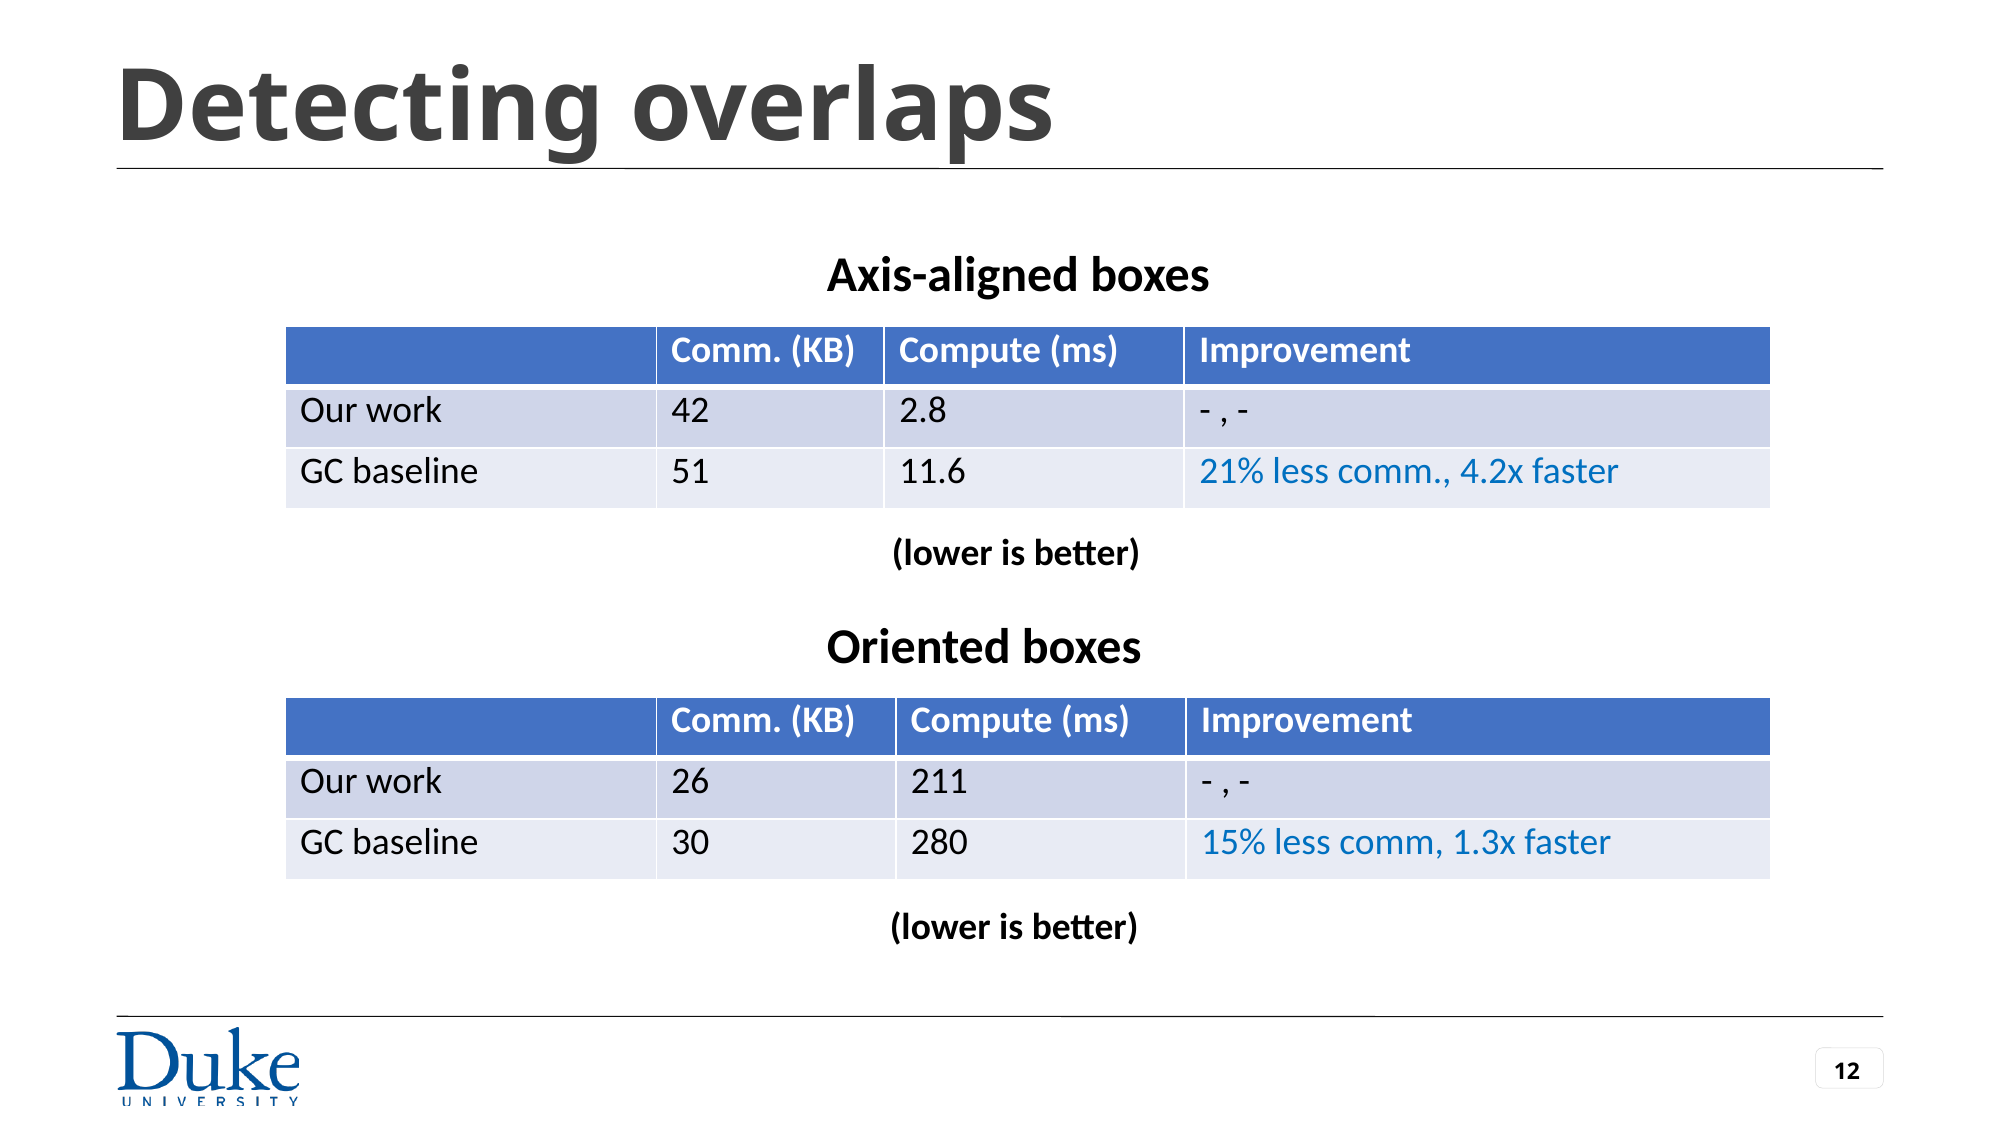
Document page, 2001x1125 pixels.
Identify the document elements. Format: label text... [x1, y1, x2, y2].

text_box Axis-aligned boxes [812, 233, 1259, 309]
table_cell 21% less comm., 4.2x faster [1185, 449, 1770, 508]
table_cell - , - [1185, 390, 1770, 447]
table_cell 2.8 [885, 390, 1183, 447]
table_cell 26 [657, 761, 895, 818]
table_header [286, 327, 656, 384]
text_box (lower is better) [693, 520, 1165, 581]
table_cell GC baseline [286, 449, 656, 508]
table_cell 211 [897, 761, 1185, 818]
table_cell Our work [286, 761, 656, 818]
table_cell 51 [657, 449, 883, 508]
table_cell 30 [657, 820, 895, 879]
table_header [286, 698, 656, 755]
table_cell 11.6 [885, 449, 1183, 508]
table_cell - , - [1187, 761, 1770, 818]
table_cell 42 [657, 390, 883, 447]
table_header Comm. (KB) [657, 327, 883, 384]
table_cell 280 [897, 820, 1185, 879]
table_header Comm. (KB) [657, 698, 895, 755]
table_header Compute (ms) [897, 698, 1185, 755]
table_cell 15% less comm, 1.3x faster [1187, 820, 1770, 879]
table_cell GC baseline [286, 820, 656, 879]
text_box Oriented boxes [812, 605, 1259, 681]
table_cell Our work [286, 390, 656, 447]
table_header Improvement [1185, 327, 1770, 384]
title Detecting overlaps [99, 30, 1884, 186]
table_header Improvement [1187, 698, 1770, 755]
table_header Compute (ms) [885, 327, 1183, 384]
text_box (lower is better) [691, 895, 1163, 955]
